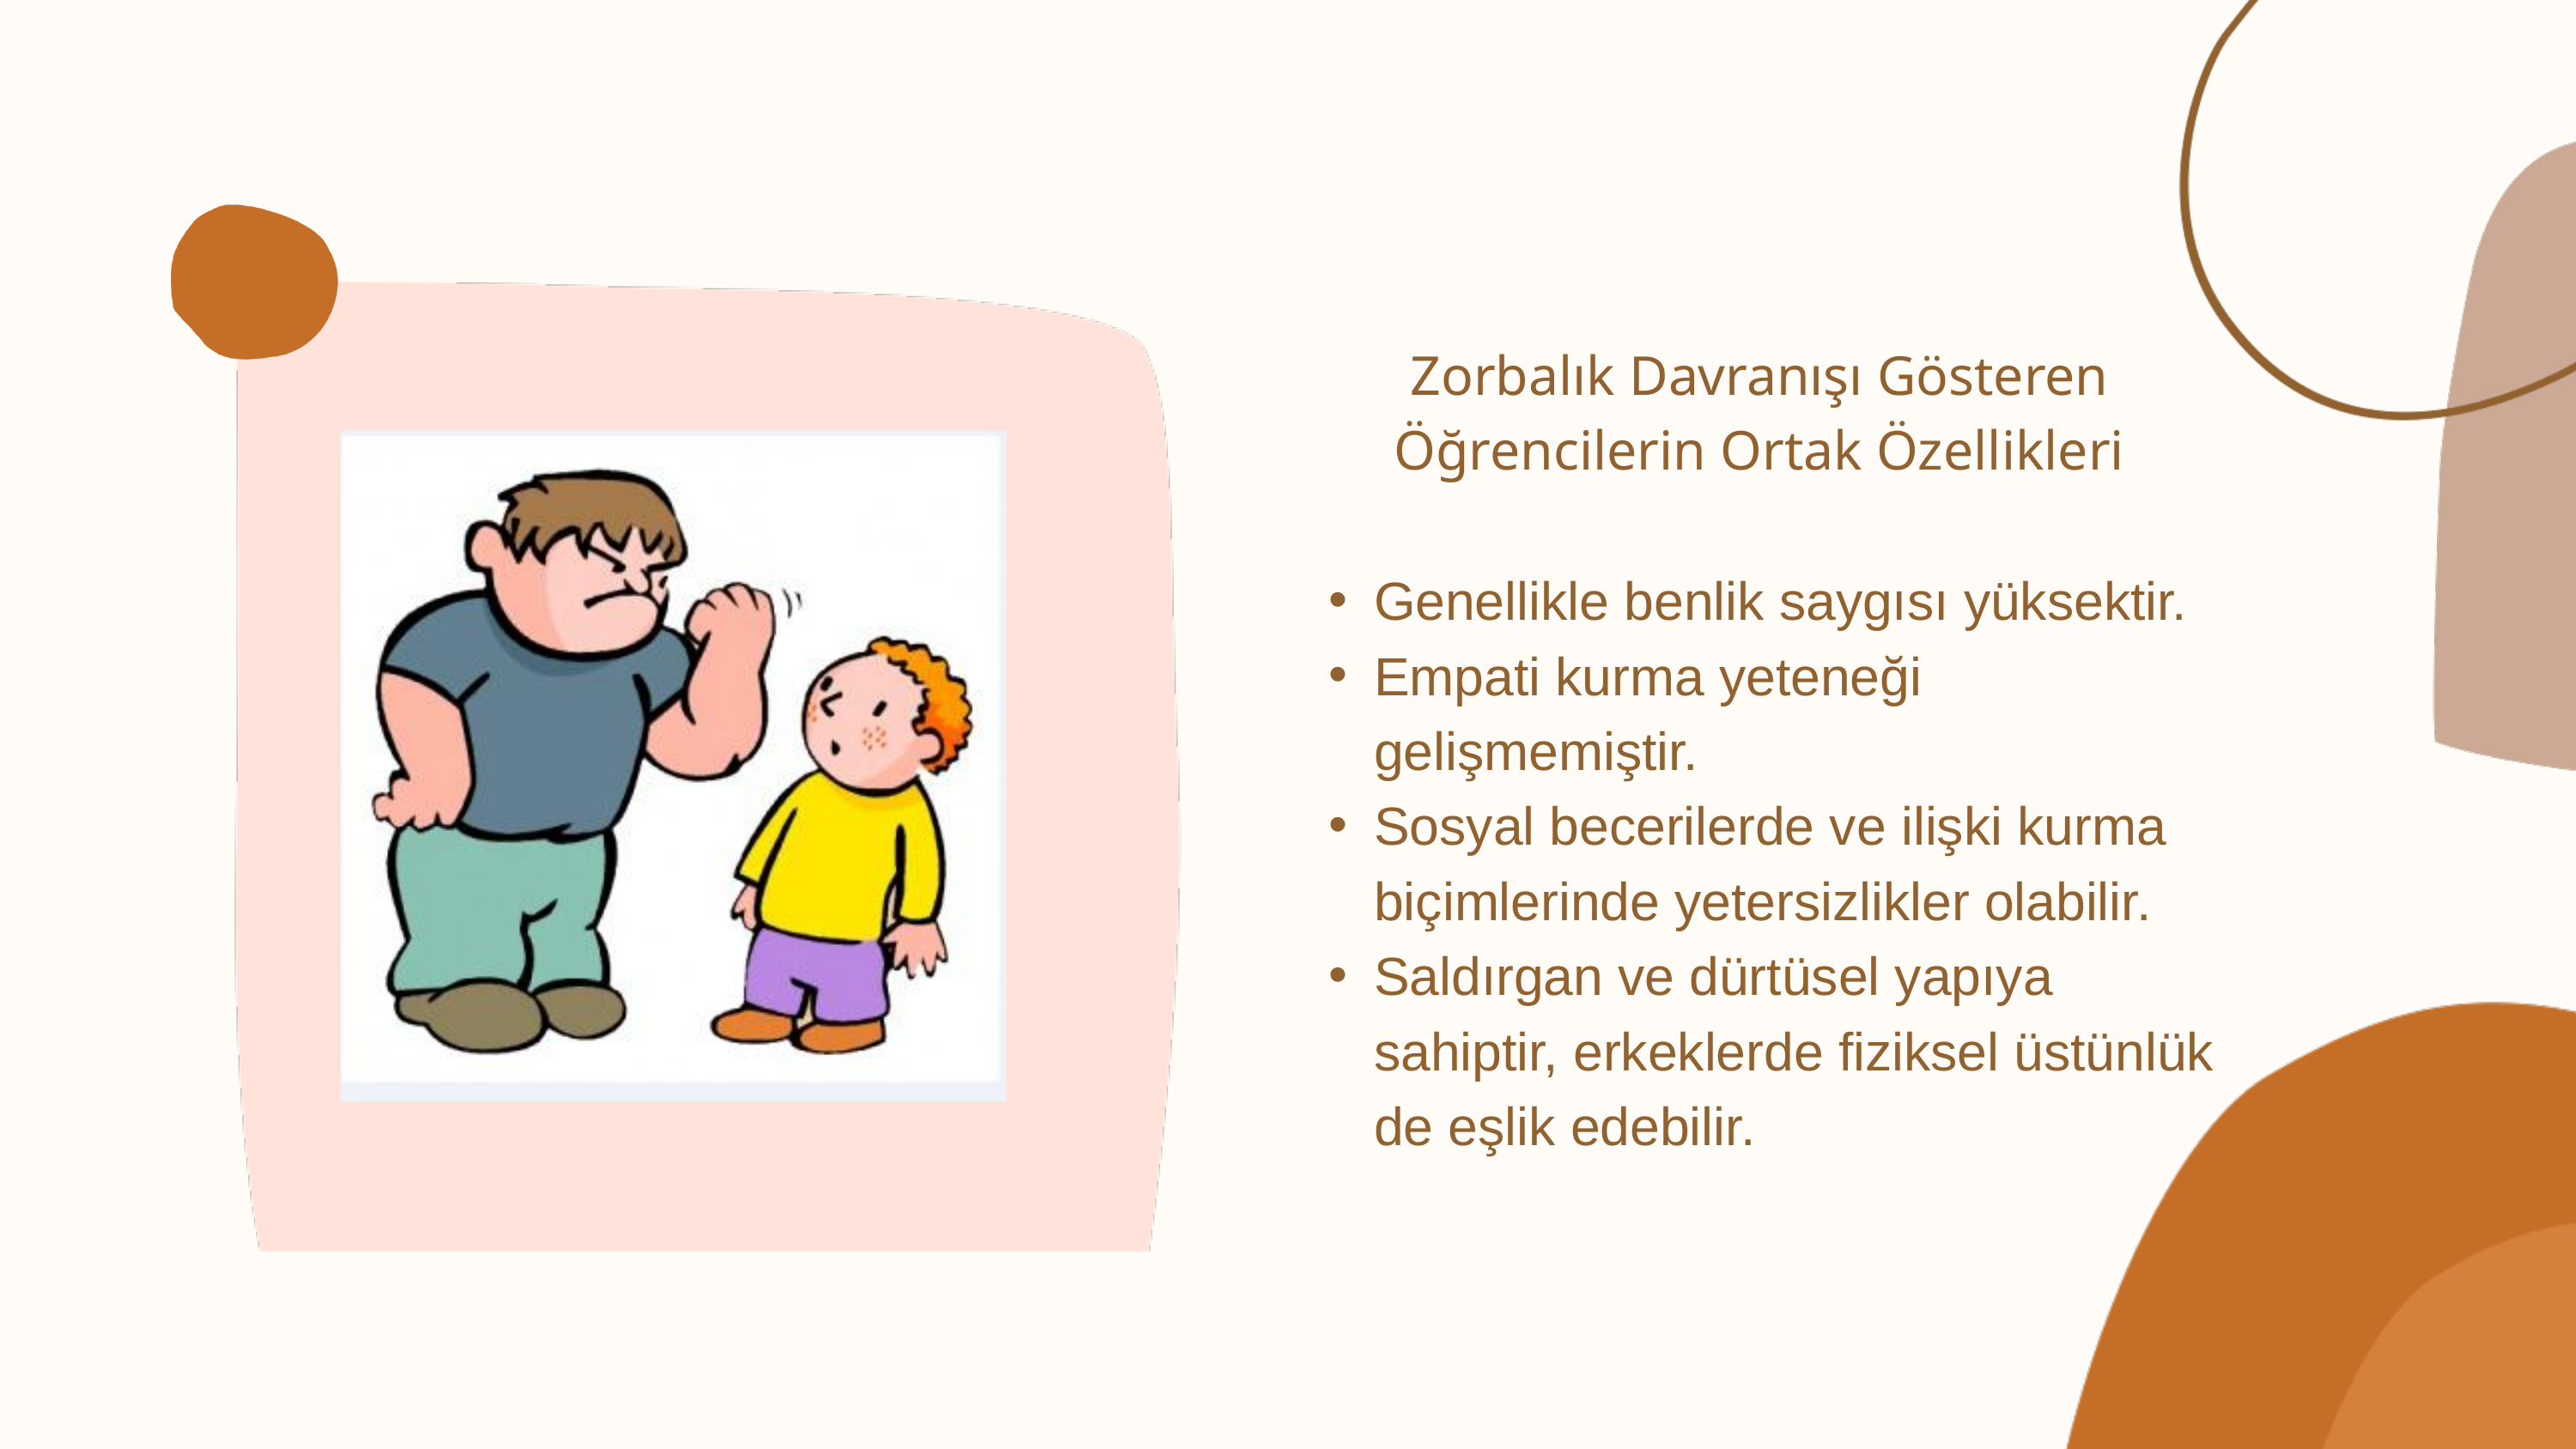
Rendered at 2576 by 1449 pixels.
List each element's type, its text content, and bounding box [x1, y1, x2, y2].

picture [166, 197, 1190, 1252]
text_box Zorbalık Davranışı Gösteren Öğrencilerin Ortak Özellikleri Genellikle benlik saygısı yüksektir. Empati kurma yeteneği gelişmemiştir. Sosyal becerilerde ve ilişki kurma biçimlerinde yetersizlikler olabilir. Saldırgan ve dürtüsel yapıya sahiptir, erkeklerde fiziksel üstünlük de eşlik edebilir. [1282, 330, 2238, 1305]
picture [2140, 0, 2576, 778]
picture [1982, 985, 2576, 1449]
